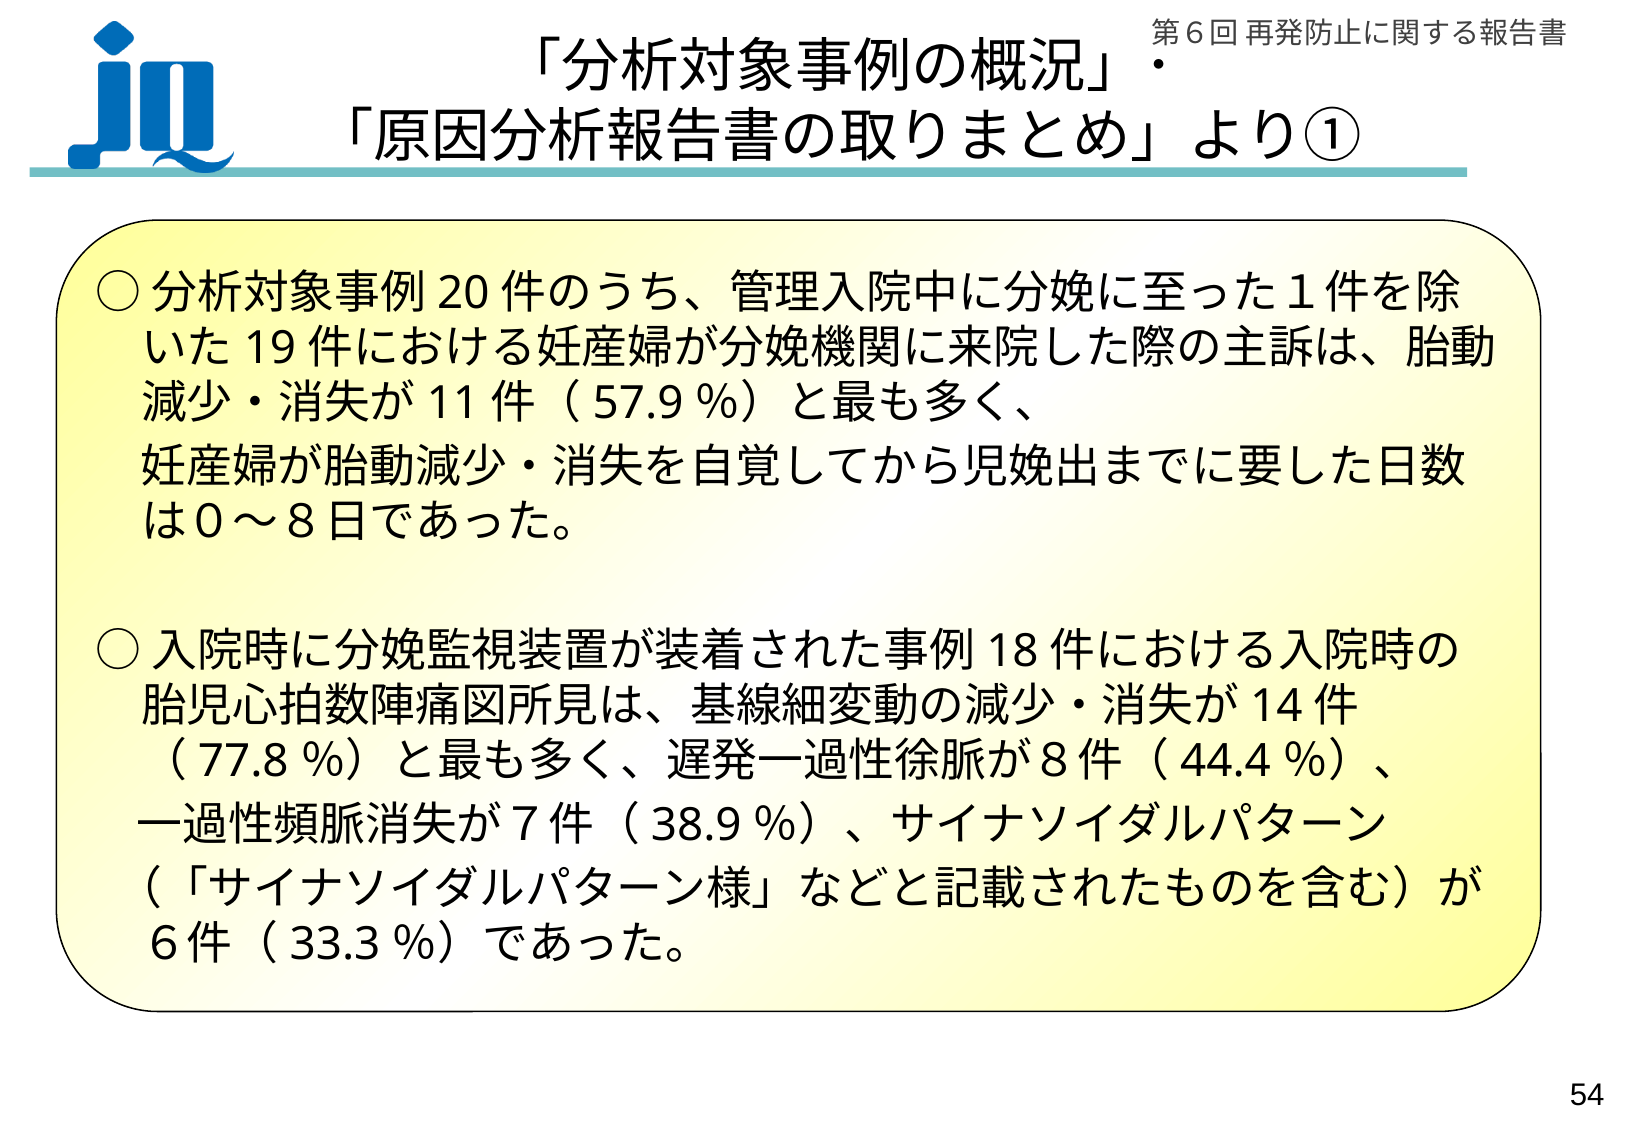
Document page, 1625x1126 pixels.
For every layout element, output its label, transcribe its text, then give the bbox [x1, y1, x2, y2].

text_box ○分析対象事例20件のうち、管理入院中に分娩に至った１件を除いた19件における妊産婦が分娩機関に来院した際の主訴は、胎動減少・消失が11件（57.9％）と最も多く、 妊産婦が胎動減少・消失を自覚してから児娩出までに要した日数は０～８日であった。 ○入院時に分娩監視装置が装着された事例18件における入院時の胎児心拍数陣痛図所見は、基線細変動の減少・消失が14件（77.8％）と最も多く、遅発一過性徐脈が８件（44.4％）、 一過性頻脈消失が７件（38.9％）、サイナソイダルパターン （「サイナソイダルパターン様」などと記載されたものを含む）が６件（33.3％）であった。 [56, 220, 1541, 1012]
picture [68, 21, 234, 173]
slide_number 53 [1241, 1066, 1621, 1126]
title 「分析対象事例の概況」･ 「原因分析報告書の取りまとめ」より① [292, 19, 1385, 177]
